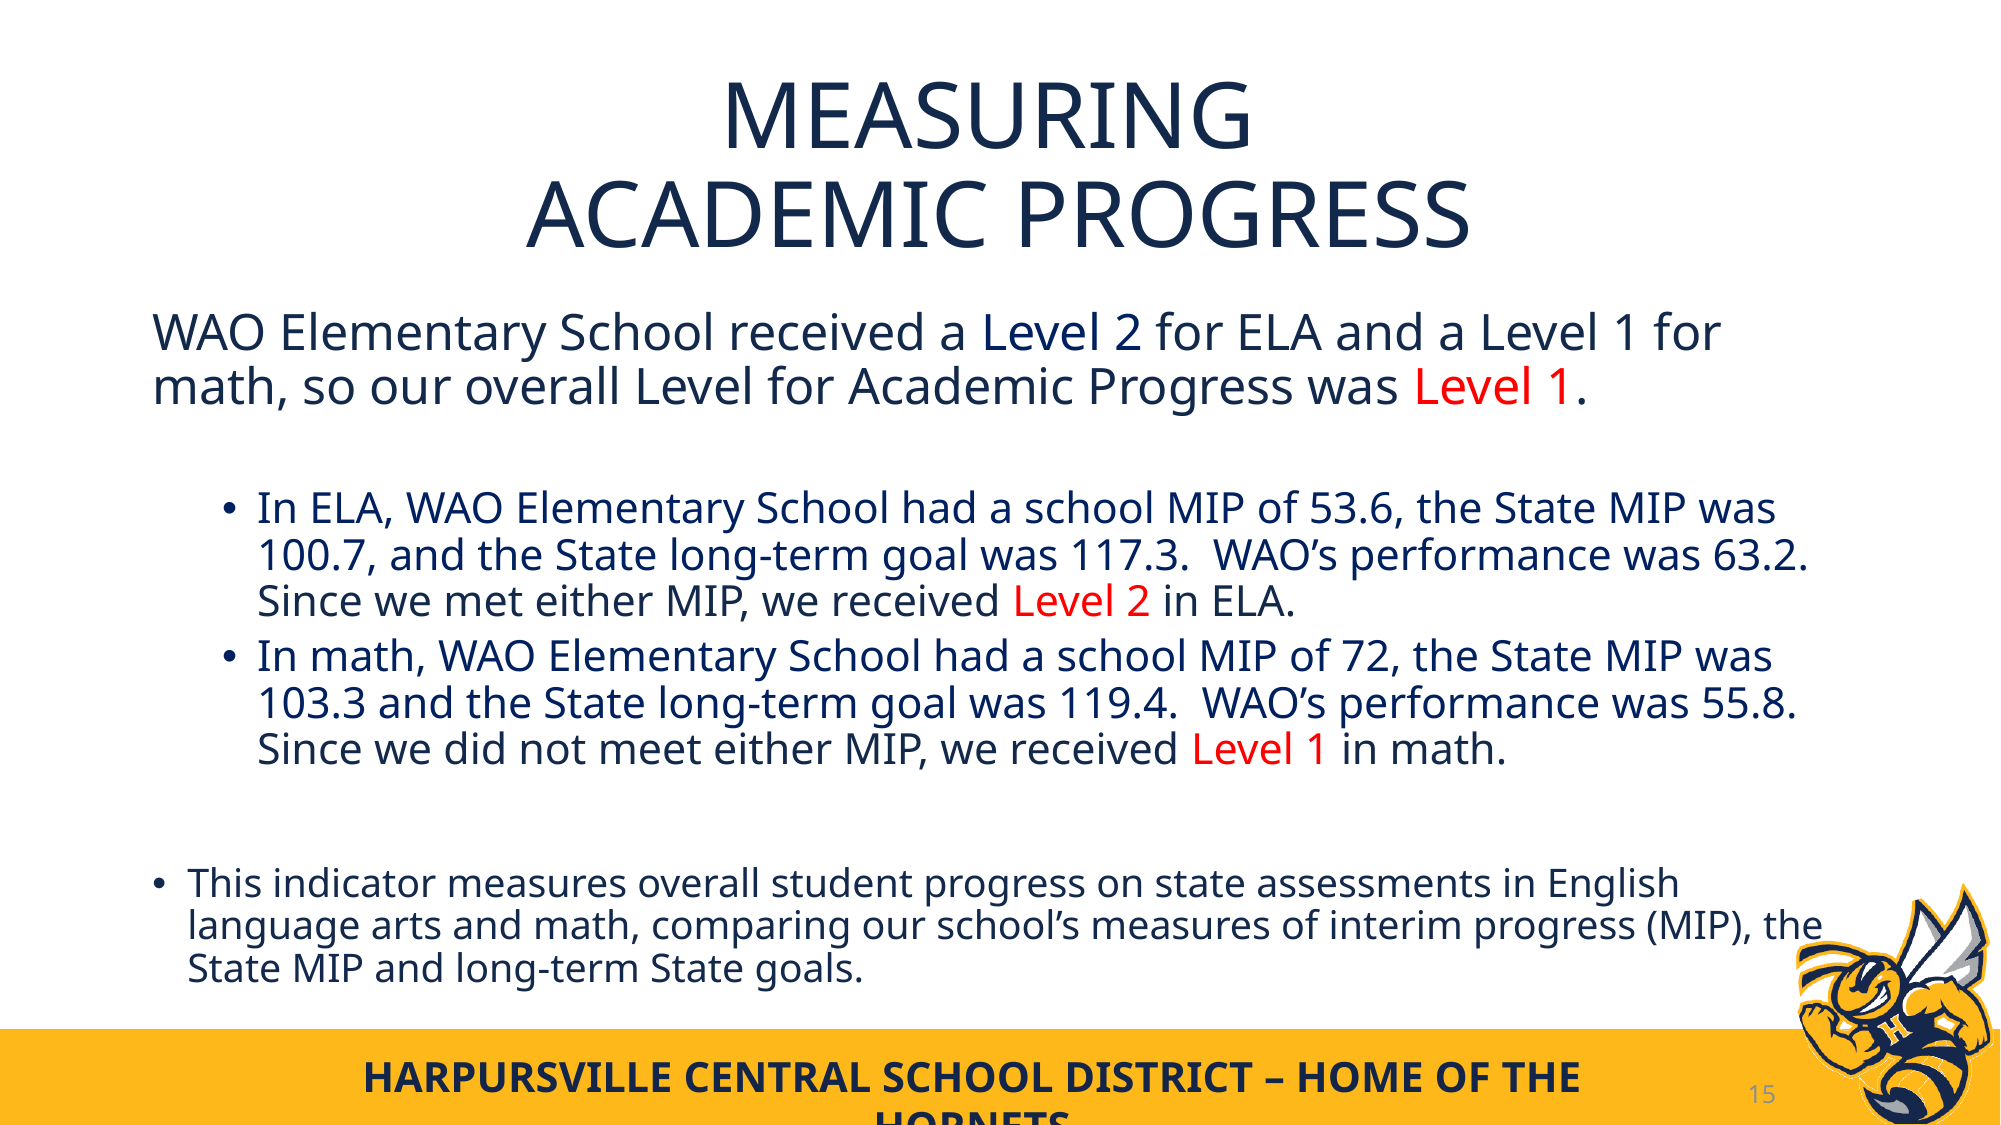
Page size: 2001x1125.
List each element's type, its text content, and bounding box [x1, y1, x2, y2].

picture [1791, 882, 1999, 1124]
title Measuring Academic Progress [137, 59, 1863, 278]
slide_number 15 [1638, 1065, 1792, 1125]
list WAO Elementary School received a Level 2 for ELA and a Level 1 for math, so our overall Level for Academic Progress was Level 1. In ELA, WAO Elementary School had a school MIP of 53.6, the State MIP was 100.7, and the State long-term goal was 117.3. WAO’s performance was 63.2. Since we met either MIP, we received Level 2 in ELA. In math, WAO Elementary School had a school MIP of 72, the State MIP was 103.3 and the State long-term goal was 119.4. WAO’s performance was 55.8. Since we did not meet either MIP, we received Level 1 in math. This indicator measures overall student progress on state assessments in English language arts and math, comparing our school’s measures of interim progress (MIP), the State MIP and long-term State goals. [137, 299, 1863, 1014]
